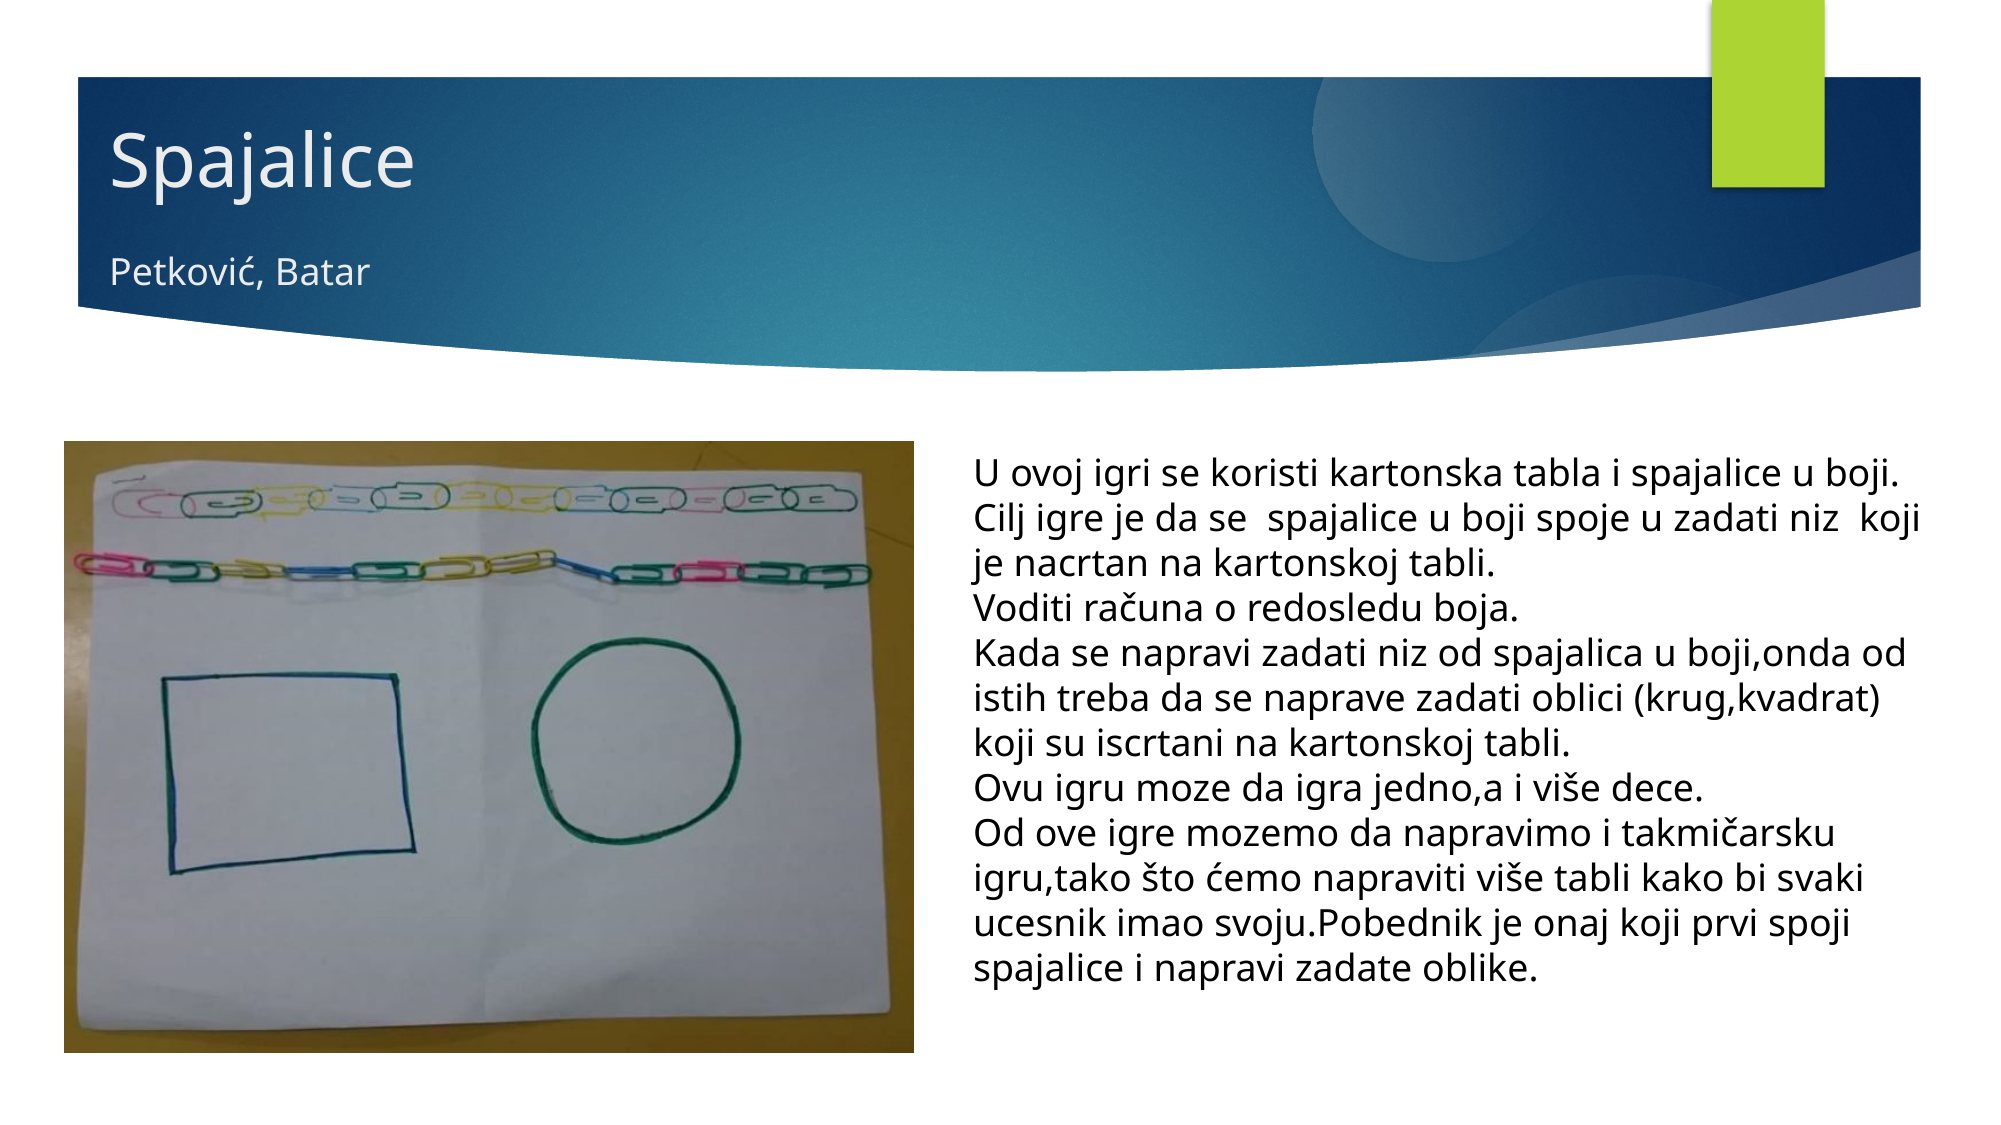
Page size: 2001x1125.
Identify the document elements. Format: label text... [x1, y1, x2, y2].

text_box U ovoj igri se koristi kartonska tabla i spajalice u boji. Cilj igre je da se spajalice u boji spoje u zadati niz koji je nacrtan na kartonskoj tabli. Voditi računa o redosledu boja. Kada se napravi zadati niz od spajalica u boji,onda od istih treba da se naprave zadati oblici (krug,kvadrat) koji su iscrtani na kartonskoj tabli. Ovu igru moze da igra jedno,a i više dece. Od ove igre mozemo da napravimo i takmičarsku igru,tako što ćemo napraviti više tabli kako bi svaki ucesnik imao svoju.Pobednik je onaj koji prvi spoji spajalice i napravi zadate oblike. [958, 441, 1959, 997]
text_box Spajalice Petković, Batar [94, 144, 1532, 261]
picture [79, 78, 1920, 371]
picture [64, 441, 914, 1053]
